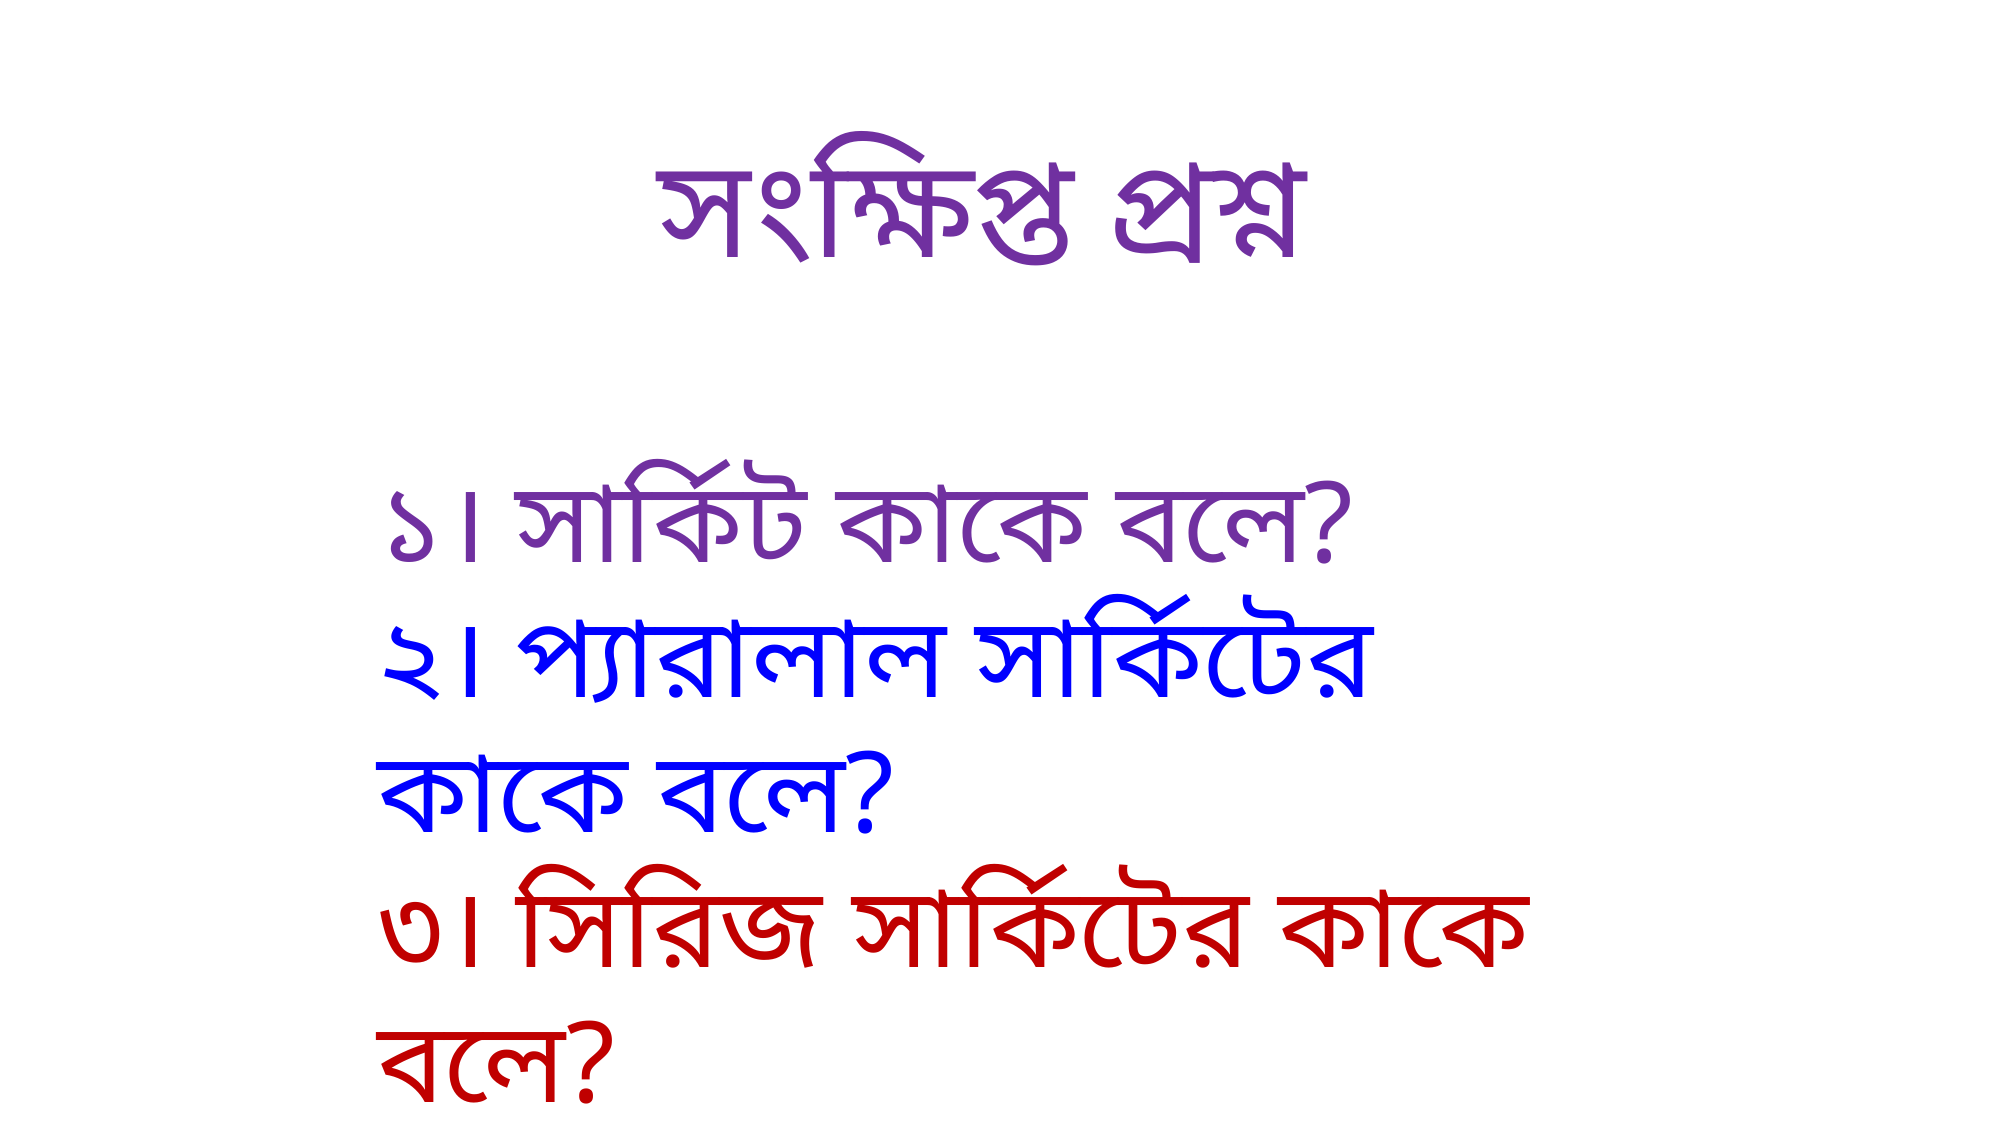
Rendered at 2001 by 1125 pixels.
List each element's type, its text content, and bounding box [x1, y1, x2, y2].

text_box সংক্ষিপ্ত প্রশ্ন ১। সার্কিট কাকে বলে? ২। প্যারালাল সার্কিটের কাকে বলে? ৩। সিরিজ সার্কিটের কাকে বলে? [363, 113, 1637, 1125]
